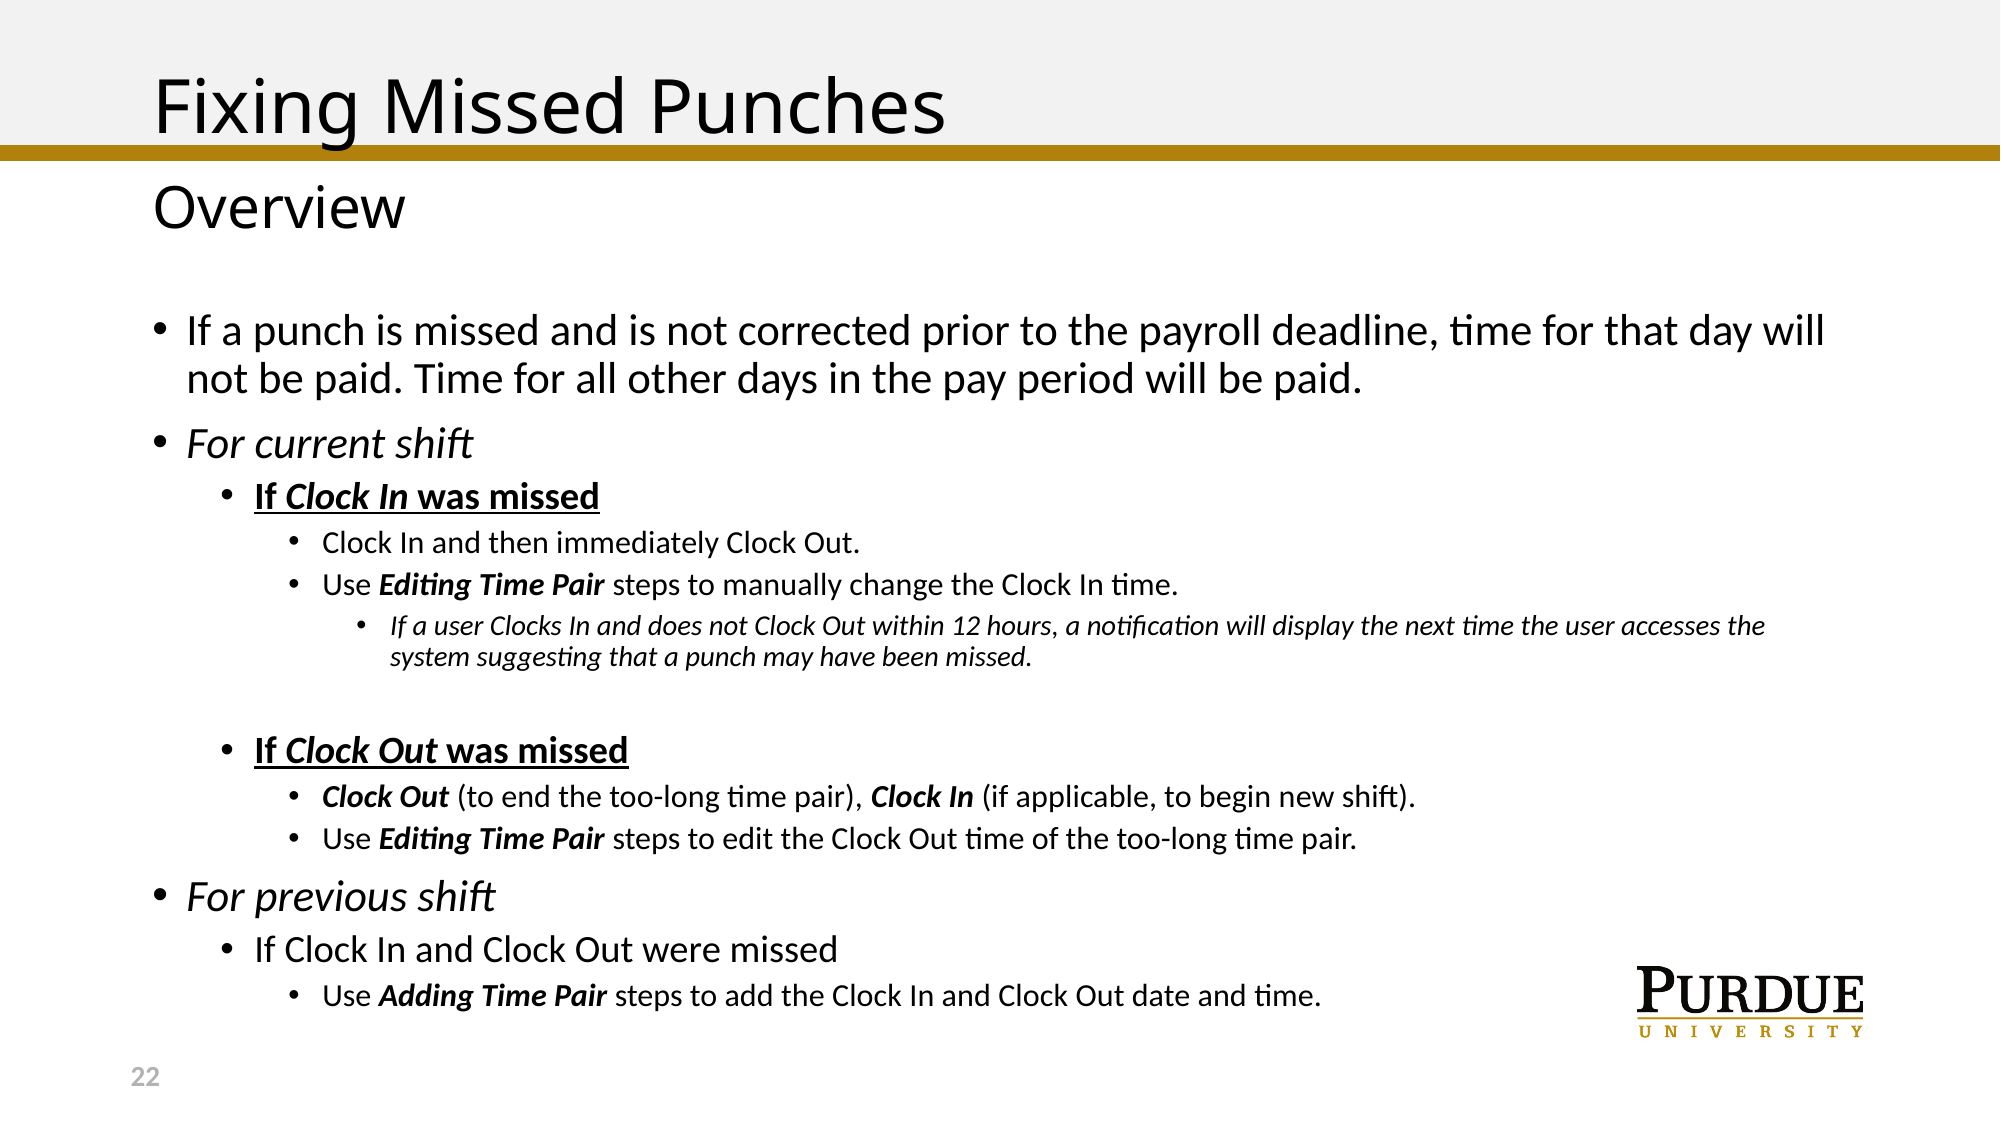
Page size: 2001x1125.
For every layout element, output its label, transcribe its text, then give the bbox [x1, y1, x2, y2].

slide_number 22 [99, 1044, 176, 1105]
title Fixing Missed Punches [137, 59, 1863, 159]
list If a punch is missed and is not corrected prior to the payroll deadline, time for that day will not be paid. Time for all other days in the pay period will be paid. For current shift If Clock In was missed Clock In and then immediately Clock Out. Use Editing Time Pair steps to manually change the Clock In time. If a user Clocks In and does not Clock Out within 12 hours, a notification will display the next time the user accesses the system suggesting that a punch may have been missed. If Clock Out was missed Clock Out (to end the too-long time pair), Clock In (if applicable, to begin new shift). Use Editing Time Pair steps to edit the Clock Out time of the too-long time pair. For previous shift If Clock In and Clock Out were missed Use Adding Time Pair steps to add the Clock In and Clock Out date and time. [137, 299, 1863, 1024]
list Overview [137, 170, 1863, 232]
picture [1637, 1024, 1863, 1085]
